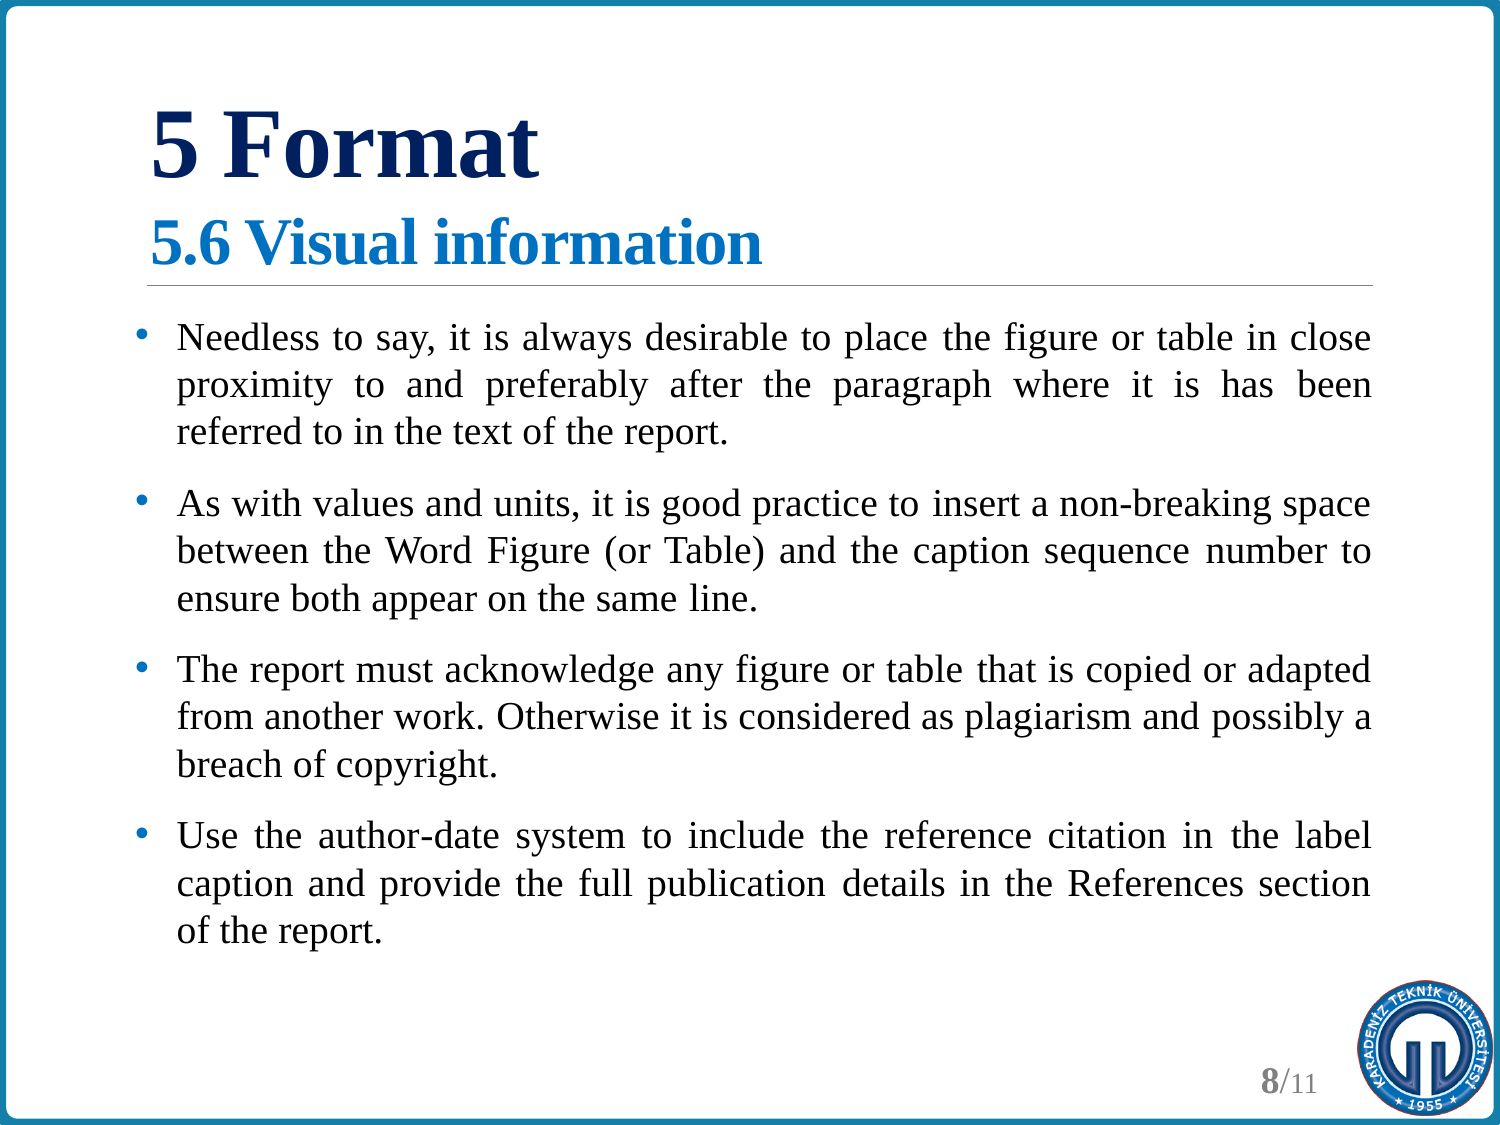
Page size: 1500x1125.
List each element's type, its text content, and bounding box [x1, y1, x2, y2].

list Needless to say, it is always desirable to place the figure or table in close proximity to and preferably after the paragraph where it is has been referred to in the text of the report. As with values and units, it is good practice to insert a non-breaking space between the Word Figure (or Table) and the caption sequence number to ensure both appear on the same line. The report must acknowledge any figure or table that is copied or adapted from another work. Otherwise it is considered as plagiarism and possibly a breach of copyright. Use the author-date system to include the reference citation in the label caption and provide the full publication details in the References section of the report. [135, 302, 1373, 963]
picture [1357, 980, 1493, 1116]
slide_number 8/11 [1171, 1048, 1334, 1109]
title 5 Format 5.6 Visual information [135, 47, 1373, 285]
